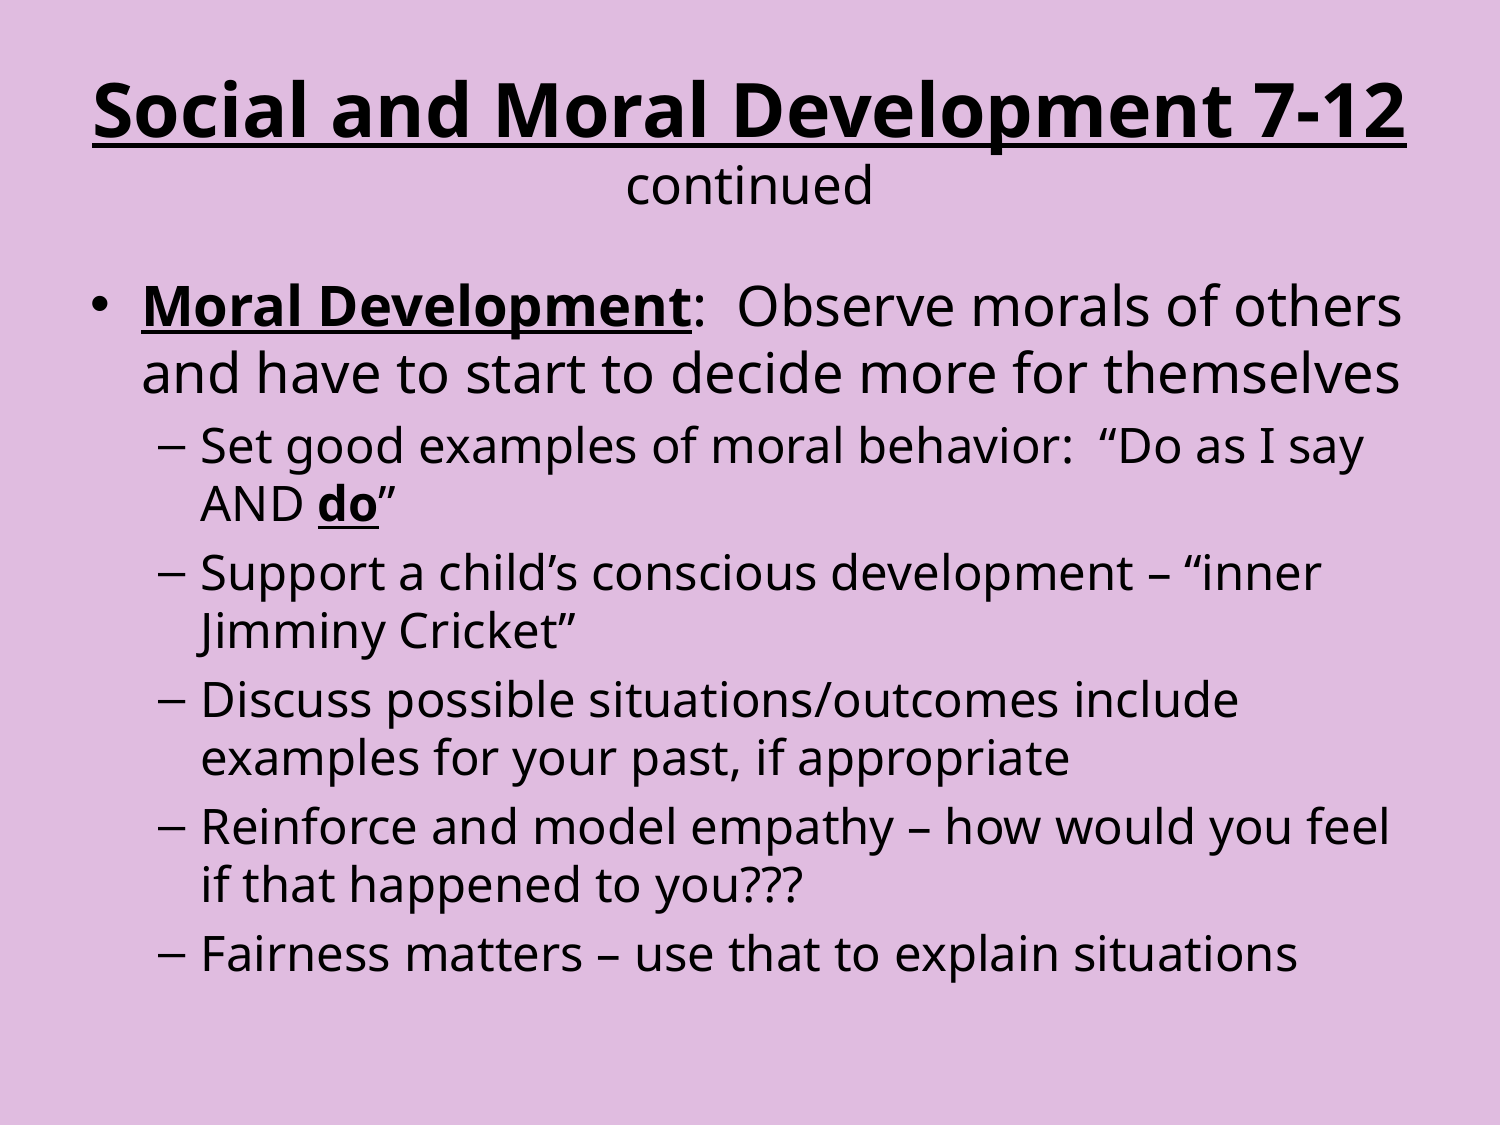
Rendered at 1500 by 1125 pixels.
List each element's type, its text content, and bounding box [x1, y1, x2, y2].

title Social and Moral Development 7-12 continued [75, 45, 1425, 233]
list Moral Development: Observe morals of others and have to start to decide more for themselves Set good examples of moral behavior: “Do as I say AND do” Support a child’s conscious development – “inner Jimminy Cricket” Discuss possible situations/outcomes include examples for your past, if appropriate Reinforce and model empathy – how would you feel if that happened to you??? Fairness matters – use that to explain situations [75, 262, 1425, 1005]
